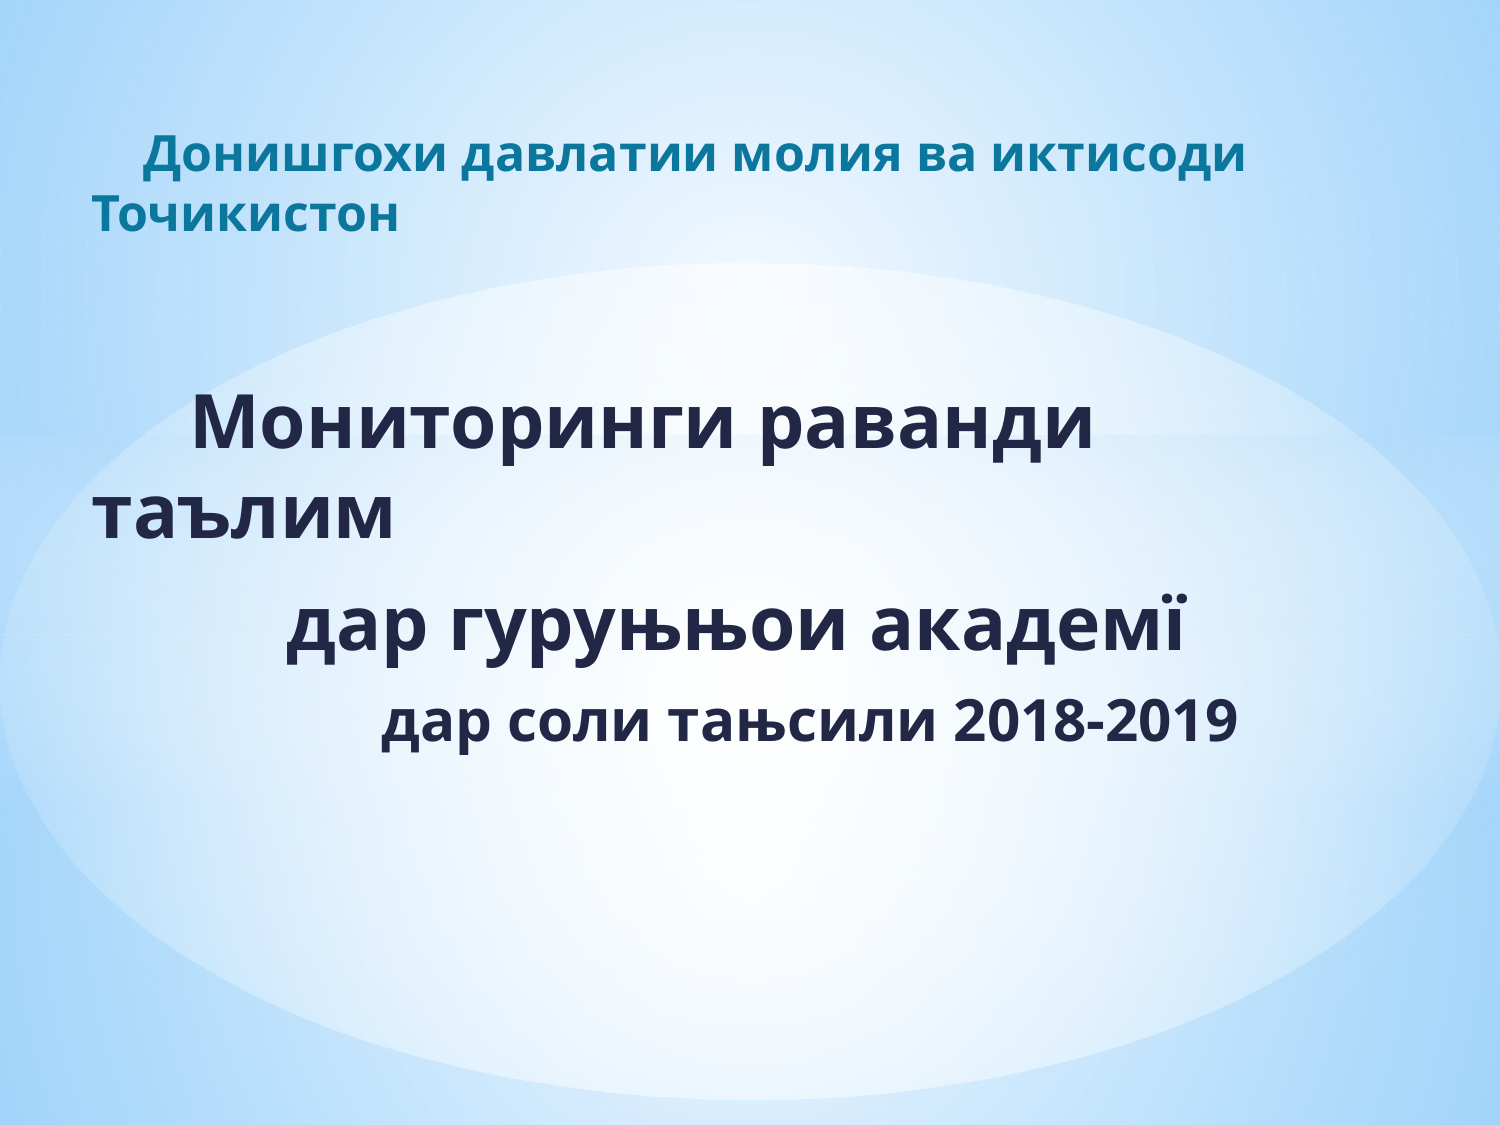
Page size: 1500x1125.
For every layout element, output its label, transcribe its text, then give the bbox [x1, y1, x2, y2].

subtitle Донишгохи давлатии молия ва иктисоди Точикистон Мониторинги раванди таълим дар гуруњњои академї дар соли тањсили 2018-2019 [76, 113, 1405, 905]
